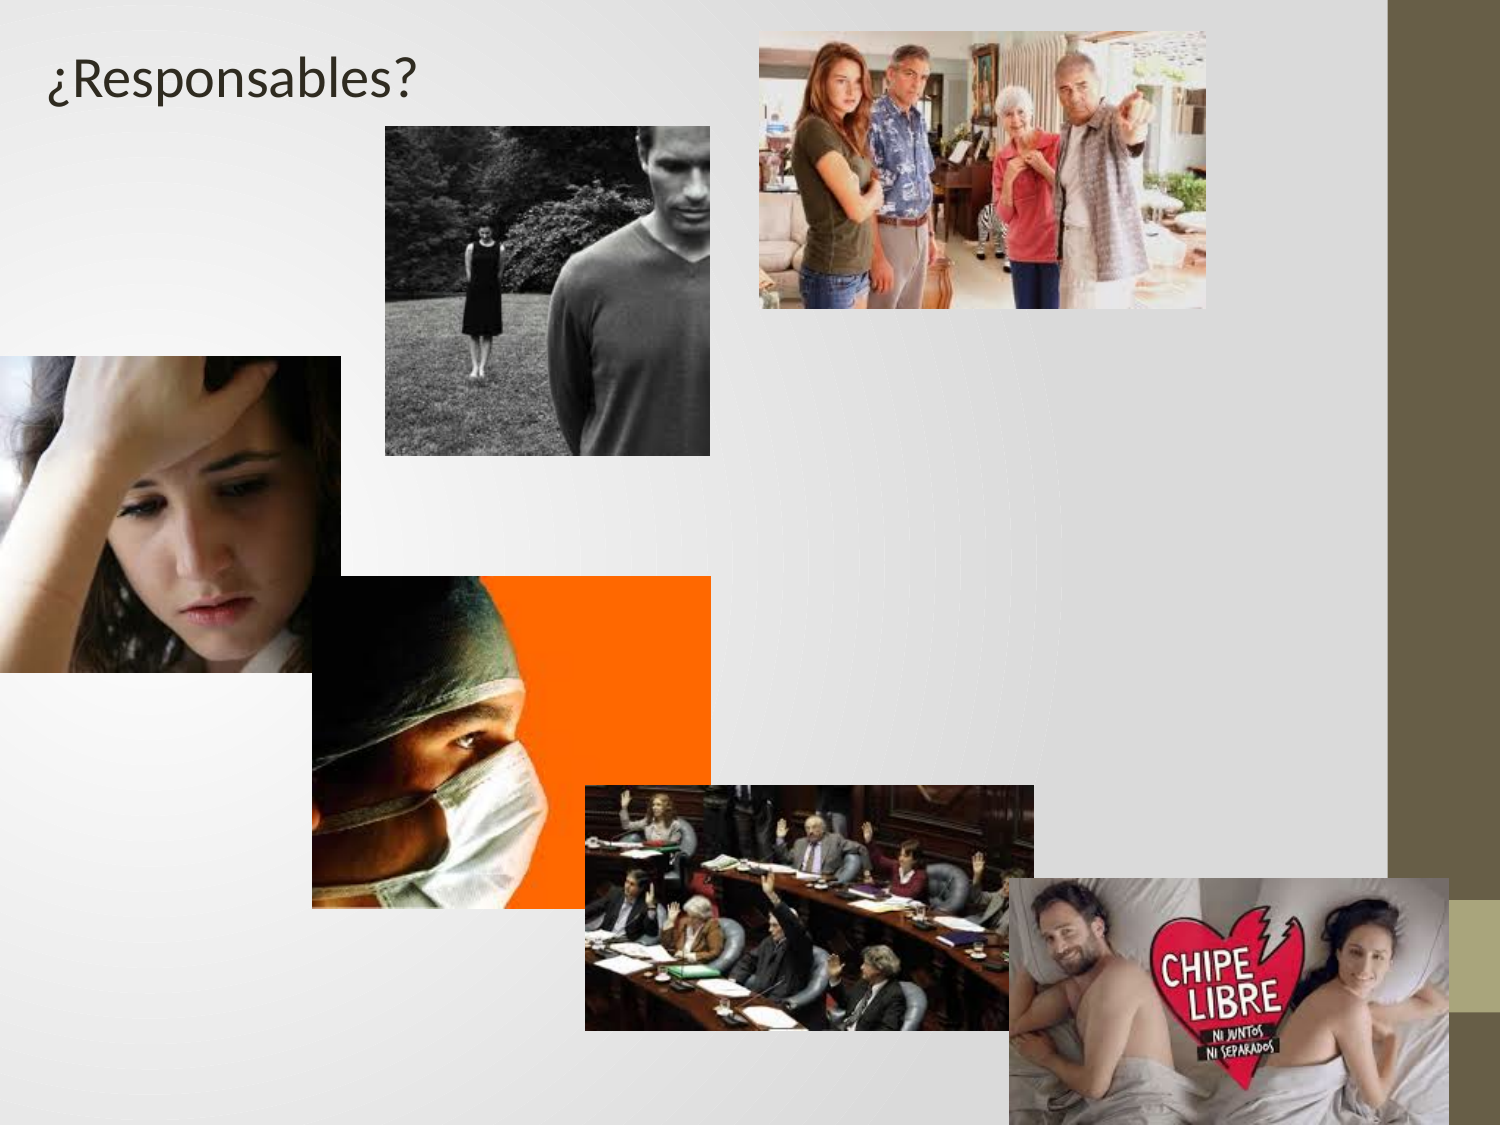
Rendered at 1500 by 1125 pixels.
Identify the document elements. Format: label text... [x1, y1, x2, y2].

picture [384, 126, 711, 456]
text_box ¿Responsables? [30, 31, 548, 117]
picture [0, 356, 1449, 1125]
picture [758, 30, 1206, 309]
